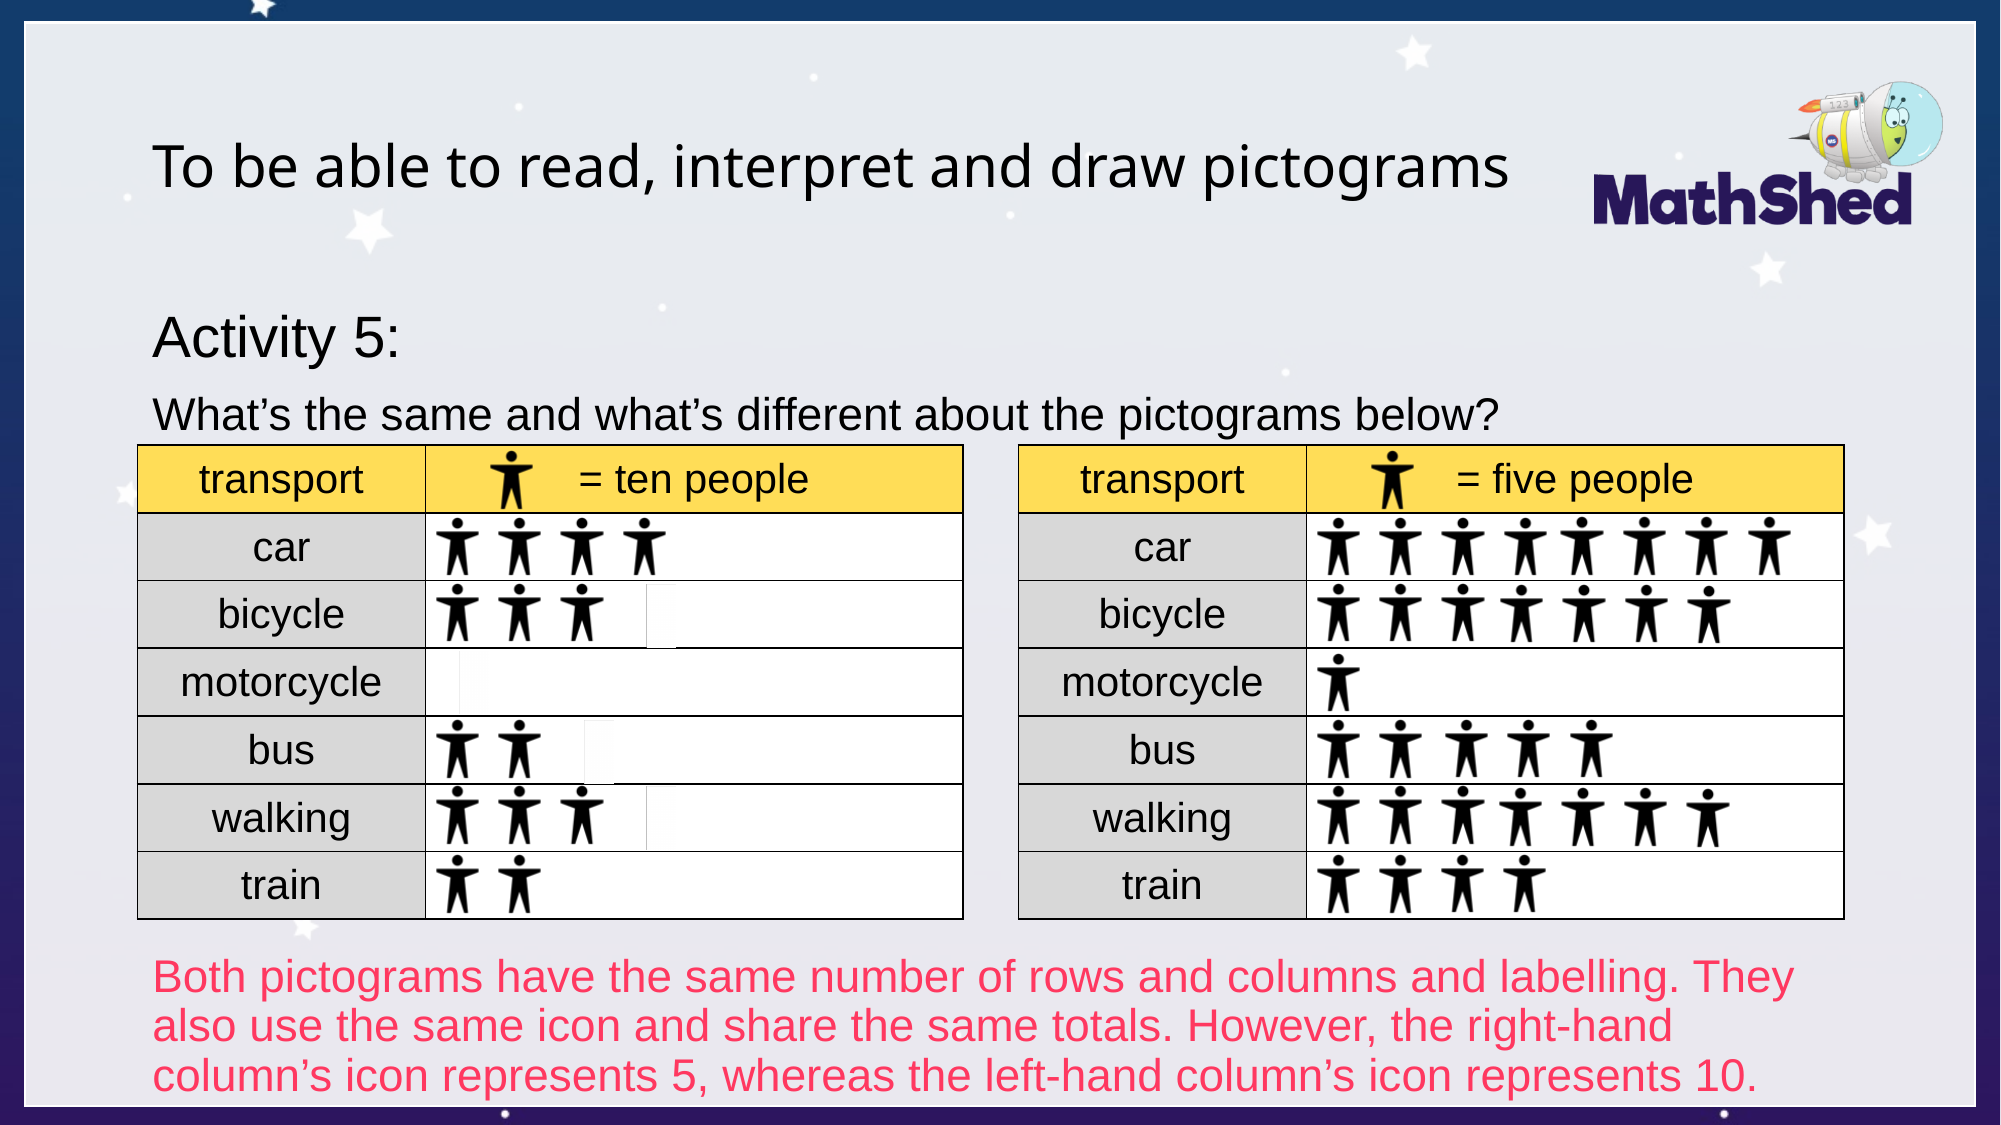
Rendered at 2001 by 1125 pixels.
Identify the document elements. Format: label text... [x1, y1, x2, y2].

picture [0, 0, 2001, 1125]
table_cell car [138, 514, 424, 580]
table_cell walking [138, 785, 422, 851]
table_cell train [138, 852, 423, 918]
list Activity 5: What’s the same and what’s different about the pictograms below? Both pictograms have the same number of rows and columns and labelling. They also use the same icon and share the same totals. However, the right-hand column’s icon represents 5, whereas the left-hand column’s icon represents 10. [137, 299, 1879, 1066]
table_header = ten people [426, 446, 962, 512]
table_cell [678, 785, 962, 851]
table_header transport [1019, 446, 1306, 512]
table_cell motorcycle [1019, 649, 1303, 715]
table_cell [1801, 514, 1843, 580]
table_cell train [1019, 852, 1304, 918]
table_cell car [1019, 514, 1305, 580]
table_cell [493, 649, 962, 715]
table_cell walking [1019, 785, 1303, 851]
table_cell bus [1019, 717, 1302, 783]
table_header = five people [1307, 446, 1843, 512]
table_cell motorcycle [138, 649, 421, 715]
table_cell [1374, 649, 1843, 715]
table_cell [1561, 852, 1843, 918]
table_cell [676, 514, 962, 580]
title To be able to read, interpret and draw pictograms [137, 59, 1578, 278]
table_cell [1624, 717, 1843, 783]
table_cell [1745, 581, 1843, 647]
table_cell [1737, 785, 1843, 851]
table_header transport [138, 446, 425, 512]
table_cell [680, 581, 962, 647]
table_cell bicycle [138, 581, 421, 647]
table_cell bicycle [1019, 581, 1302, 647]
table_cell [612, 717, 962, 783]
table_cell [555, 852, 962, 918]
table_cell bus [138, 717, 421, 783]
